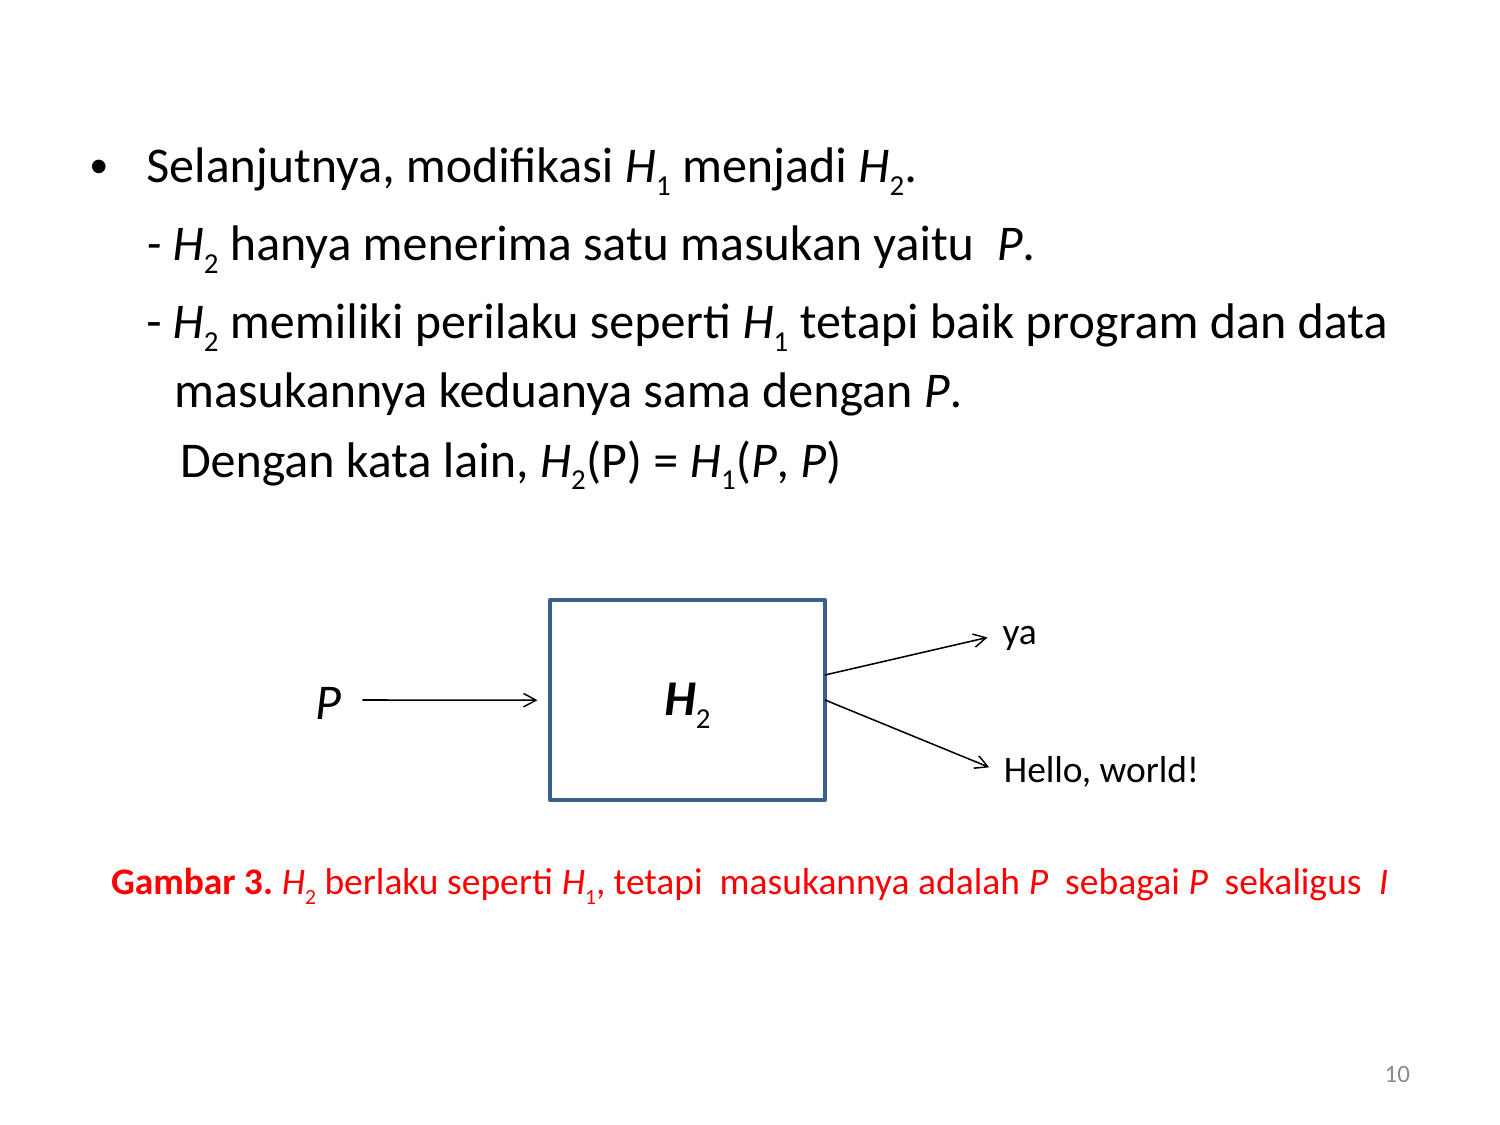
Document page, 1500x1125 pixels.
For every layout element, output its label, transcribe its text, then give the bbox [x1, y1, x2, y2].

text_box P [300, 662, 356, 738]
text_box ya [987, 599, 1053, 660]
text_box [824, 637, 988, 676]
text_box Hello, world! [989, 737, 1215, 798]
text_box H2 [548, 598, 827, 802]
list Selanjutnya, modifikasi H1 menjadi H2. - H2 hanya menerima satu masukan yaitu P. - H2 memiliki perilaku seperti H1 tetapi baik program dan data masukannya keduanya sama dengan P. Dengan kata lain, H2(P) = H1(P, P) [75, 125, 1425, 1005]
text_box Gambar 3. H2 berlaku seperti H1, tetapi masukannya adalah P sebagai P sekaligus I [96, 849, 1404, 916]
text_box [824, 699, 988, 768]
slide_number 10 [1074, 1042, 1425, 1103]
